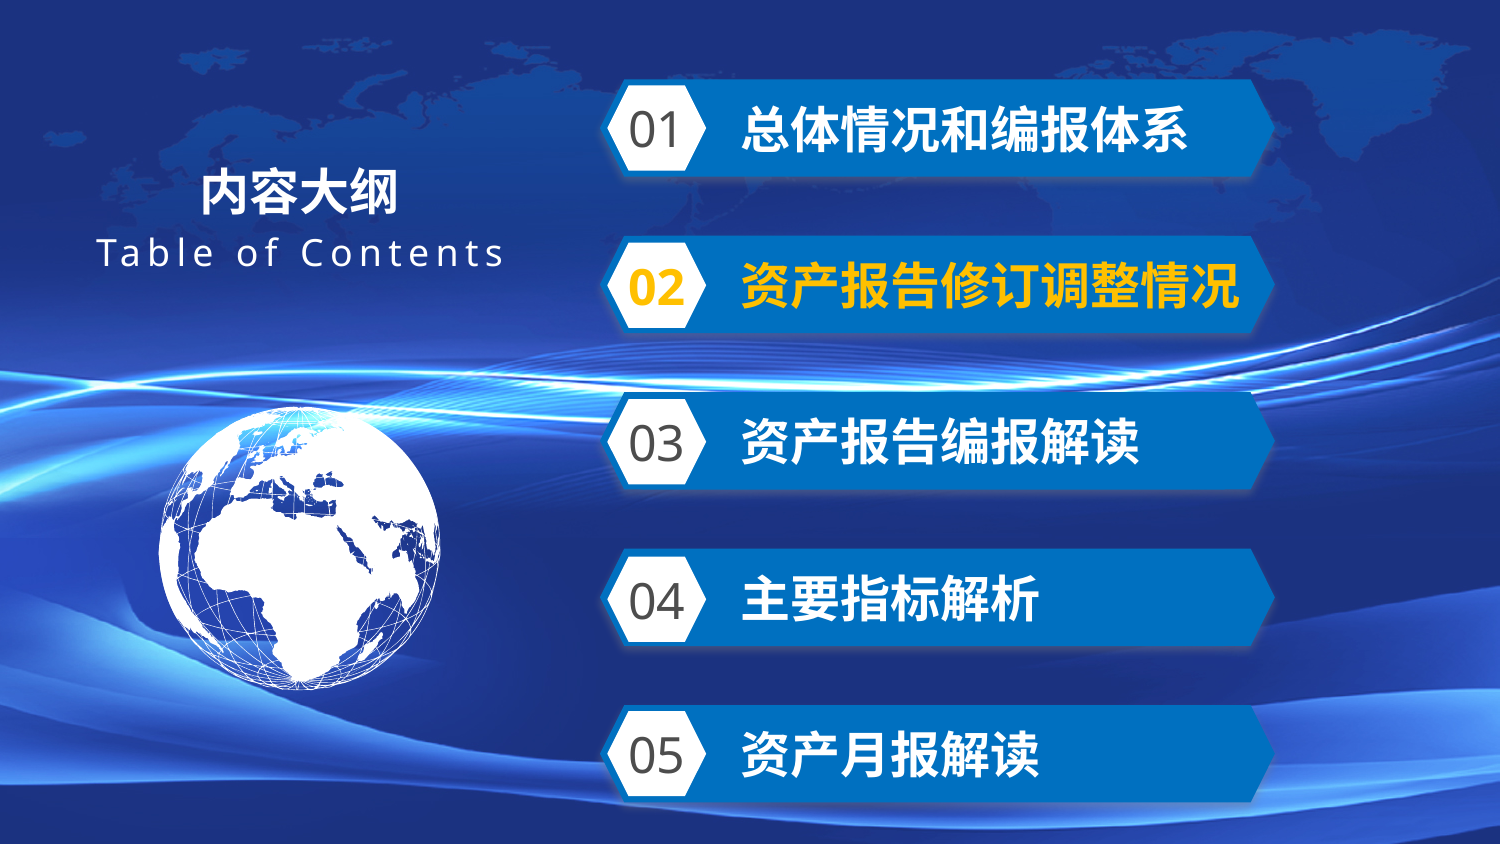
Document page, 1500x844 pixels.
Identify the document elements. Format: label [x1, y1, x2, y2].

picture [0, 0, 1500, 844]
text_box [158, 405, 442, 691]
